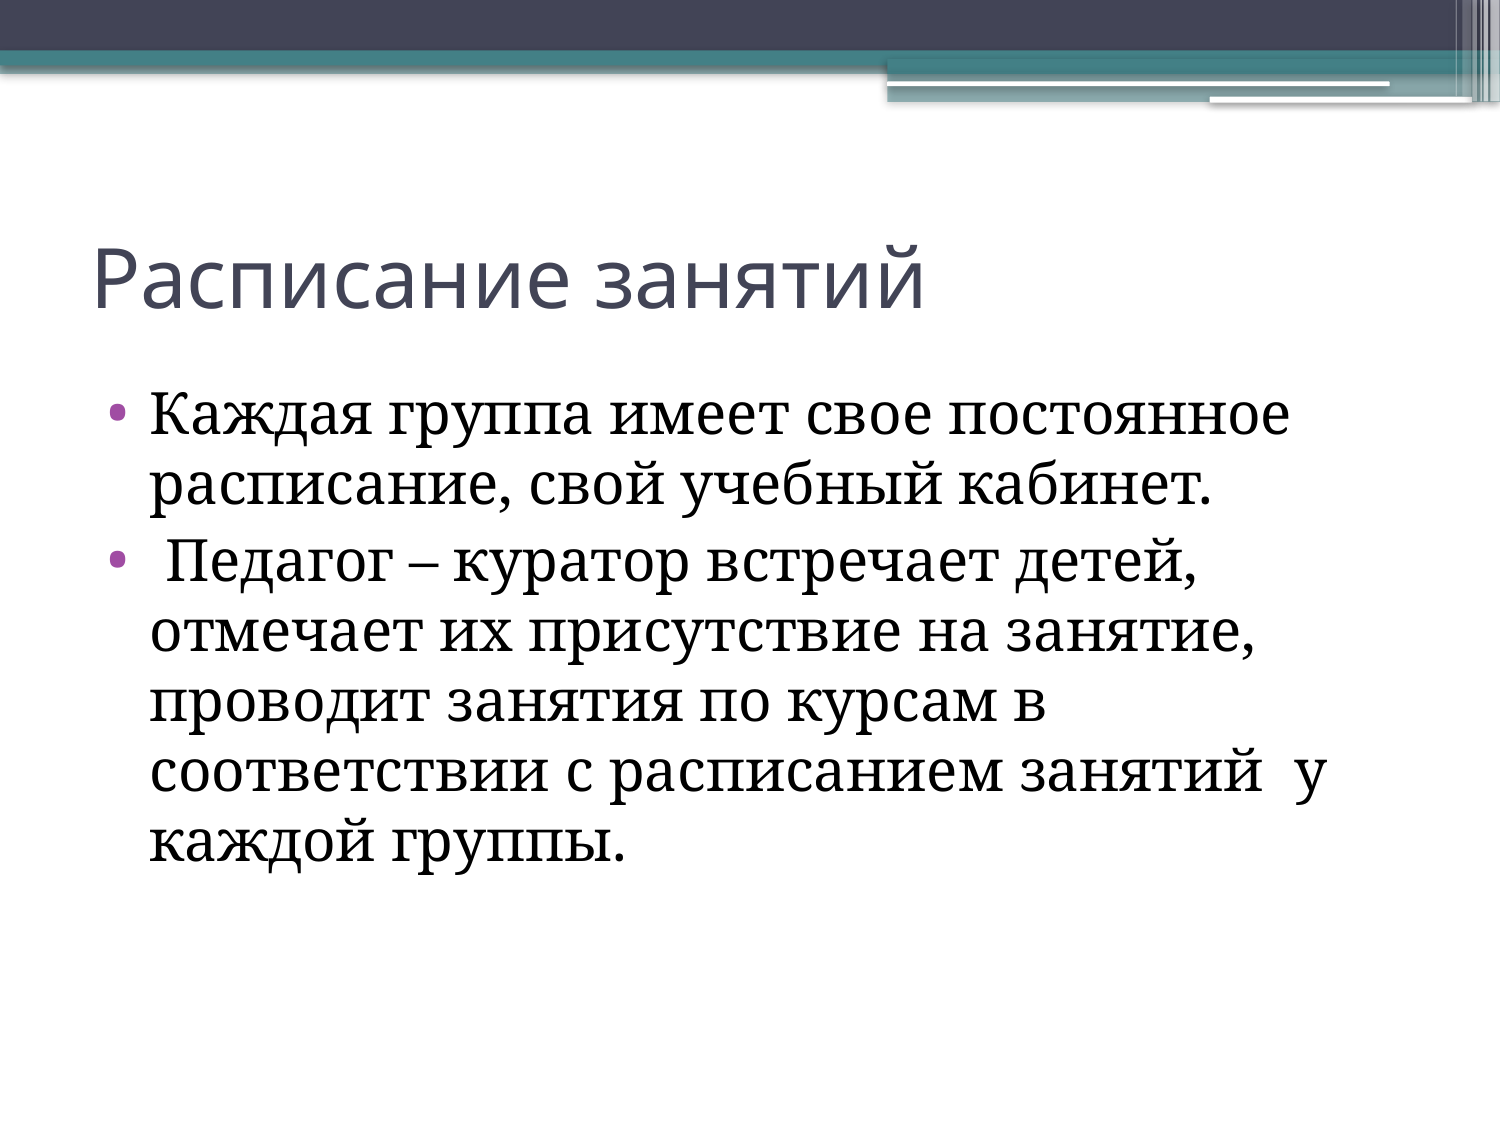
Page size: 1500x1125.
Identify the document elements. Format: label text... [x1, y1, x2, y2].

title Расписание занятий [74, 187, 1426, 363]
list Каждая группа имеет свое постоянное расписание, свой учебный кабинет. Педагог – куратор встречает детей, отмечает их присутствие на занятие, проводит занятия по курсам в соответствии с расписанием занятий у каждой группы. [74, 368, 1426, 1079]
